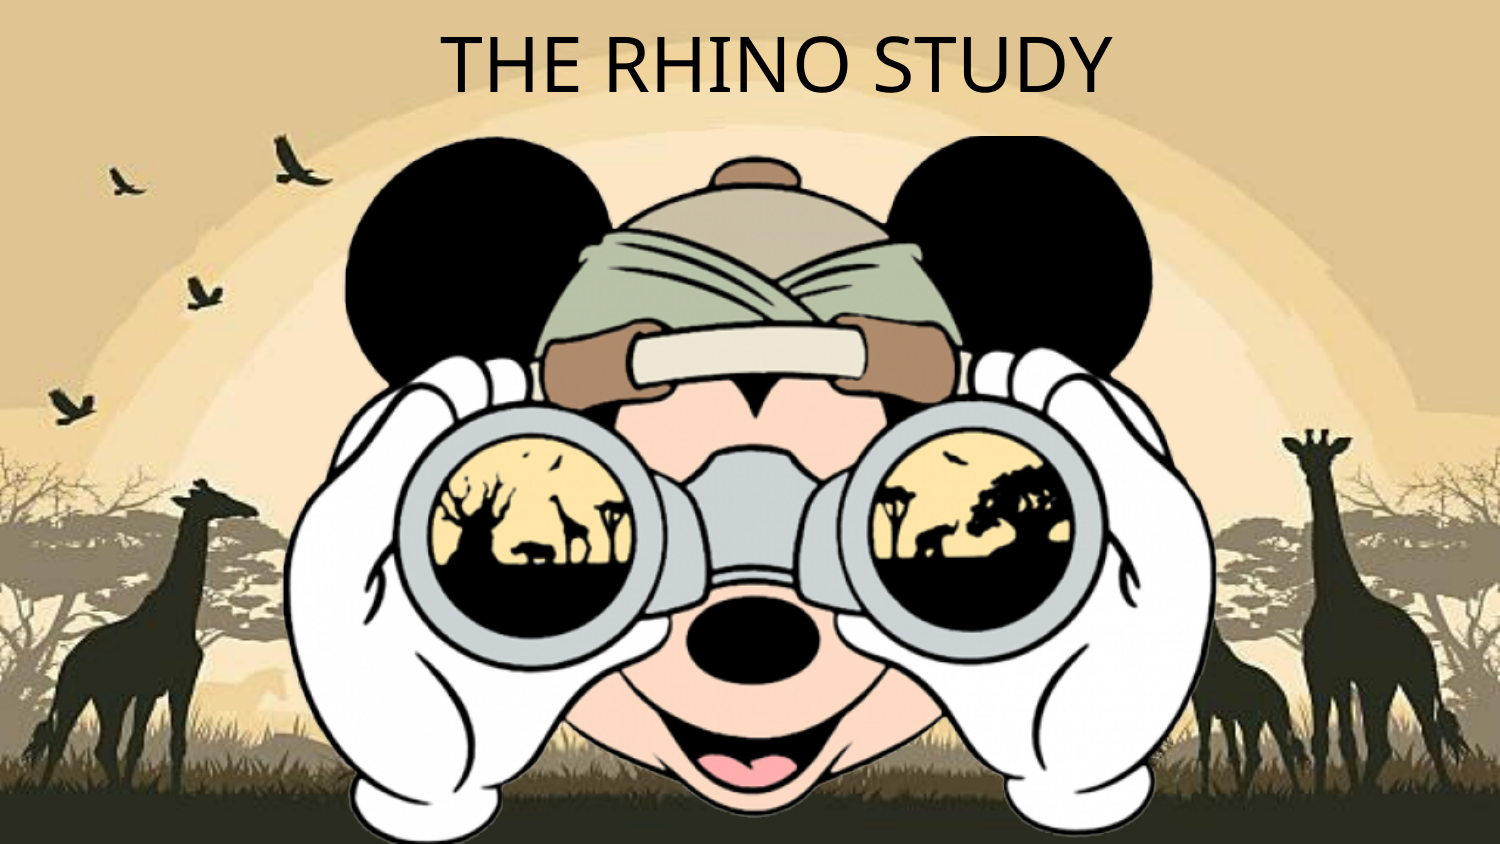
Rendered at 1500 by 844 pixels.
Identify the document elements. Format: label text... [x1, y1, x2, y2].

text_box THE RHINO STUDY [349, 0, 1204, 123]
picture [0, 0, 1500, 844]
